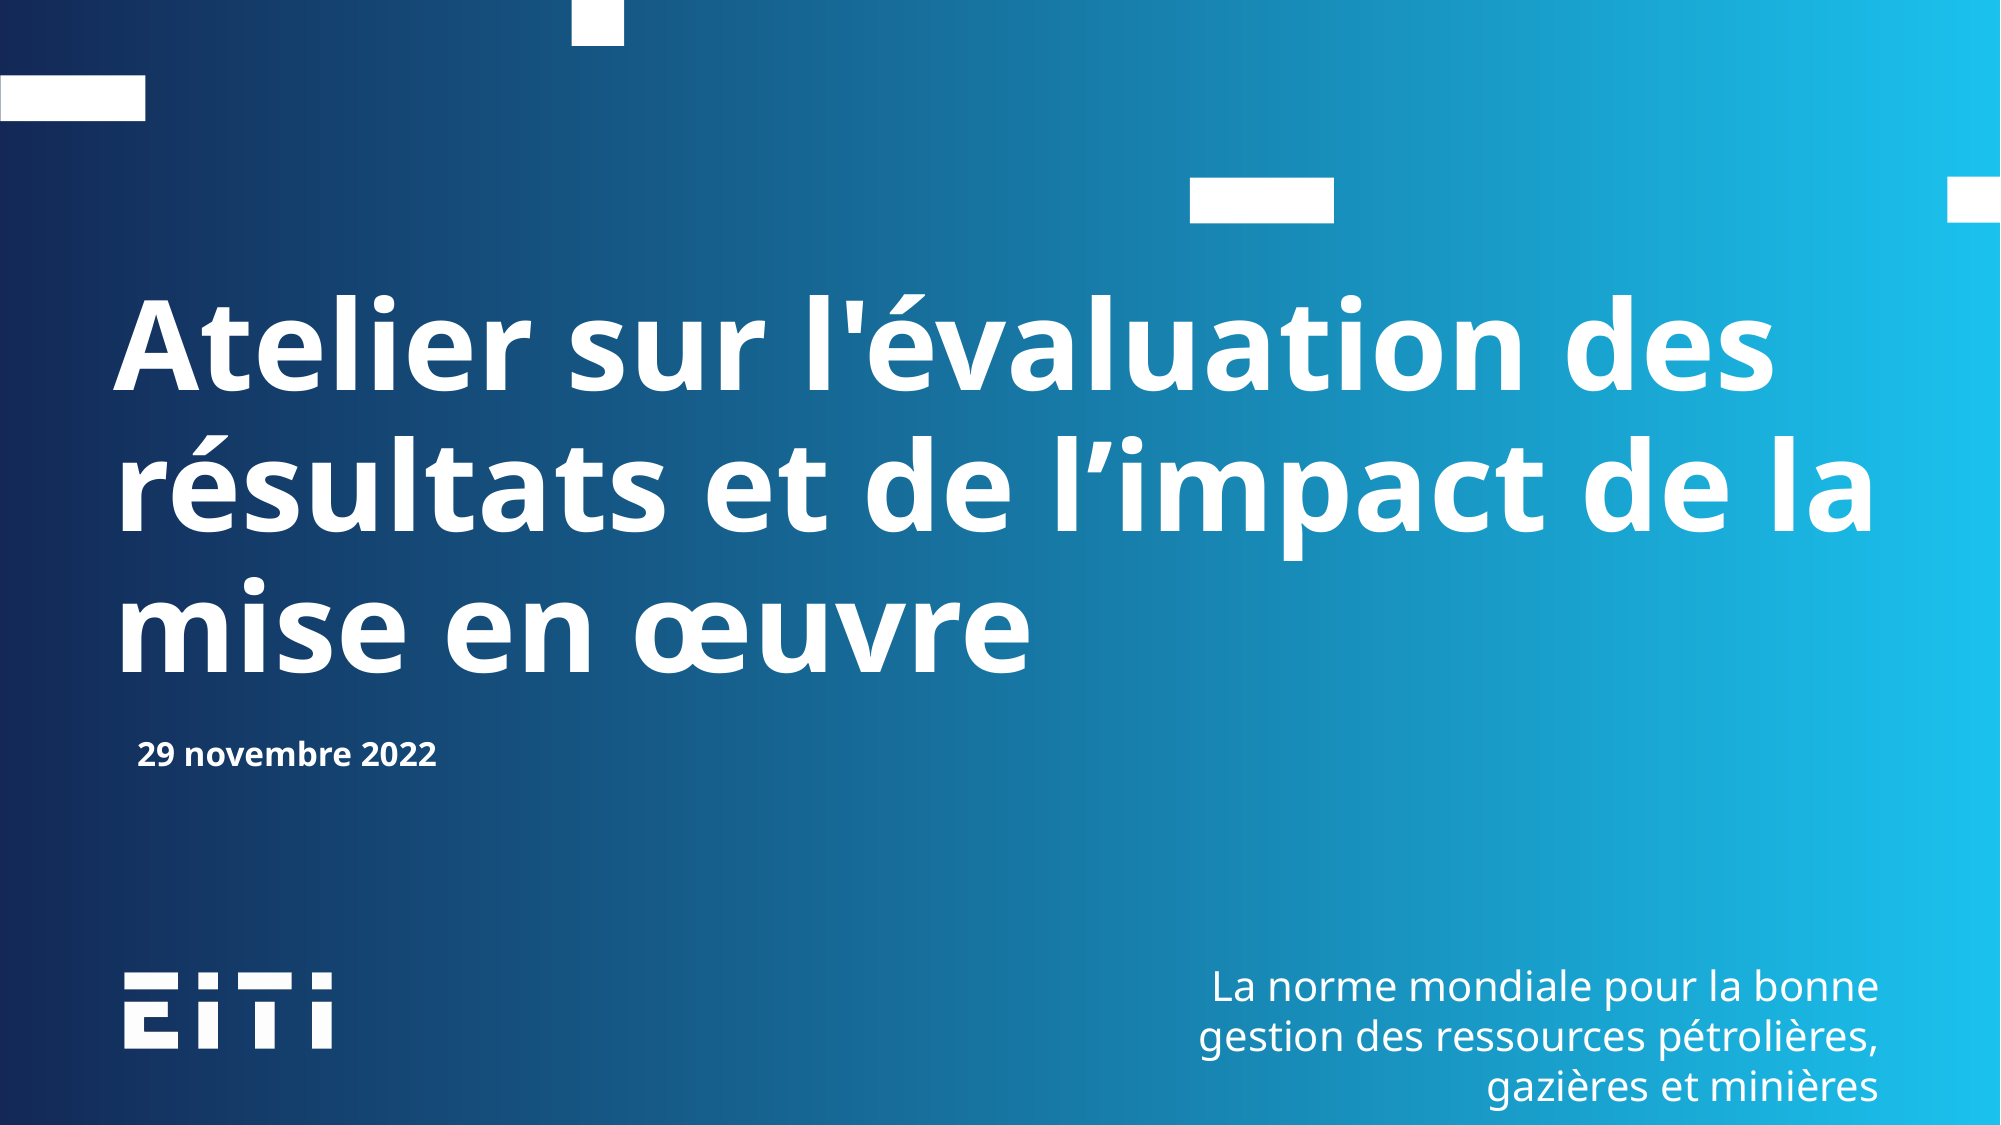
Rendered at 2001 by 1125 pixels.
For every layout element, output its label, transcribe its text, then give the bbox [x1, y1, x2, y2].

list Atelier sur l'évaluation des résultats et de l’impact de la mise en œuvre [98, 428, 1924, 551]
subtitle 29 novembre 2022 [122, 721, 1948, 802]
picture [105, 955, 351, 1066]
